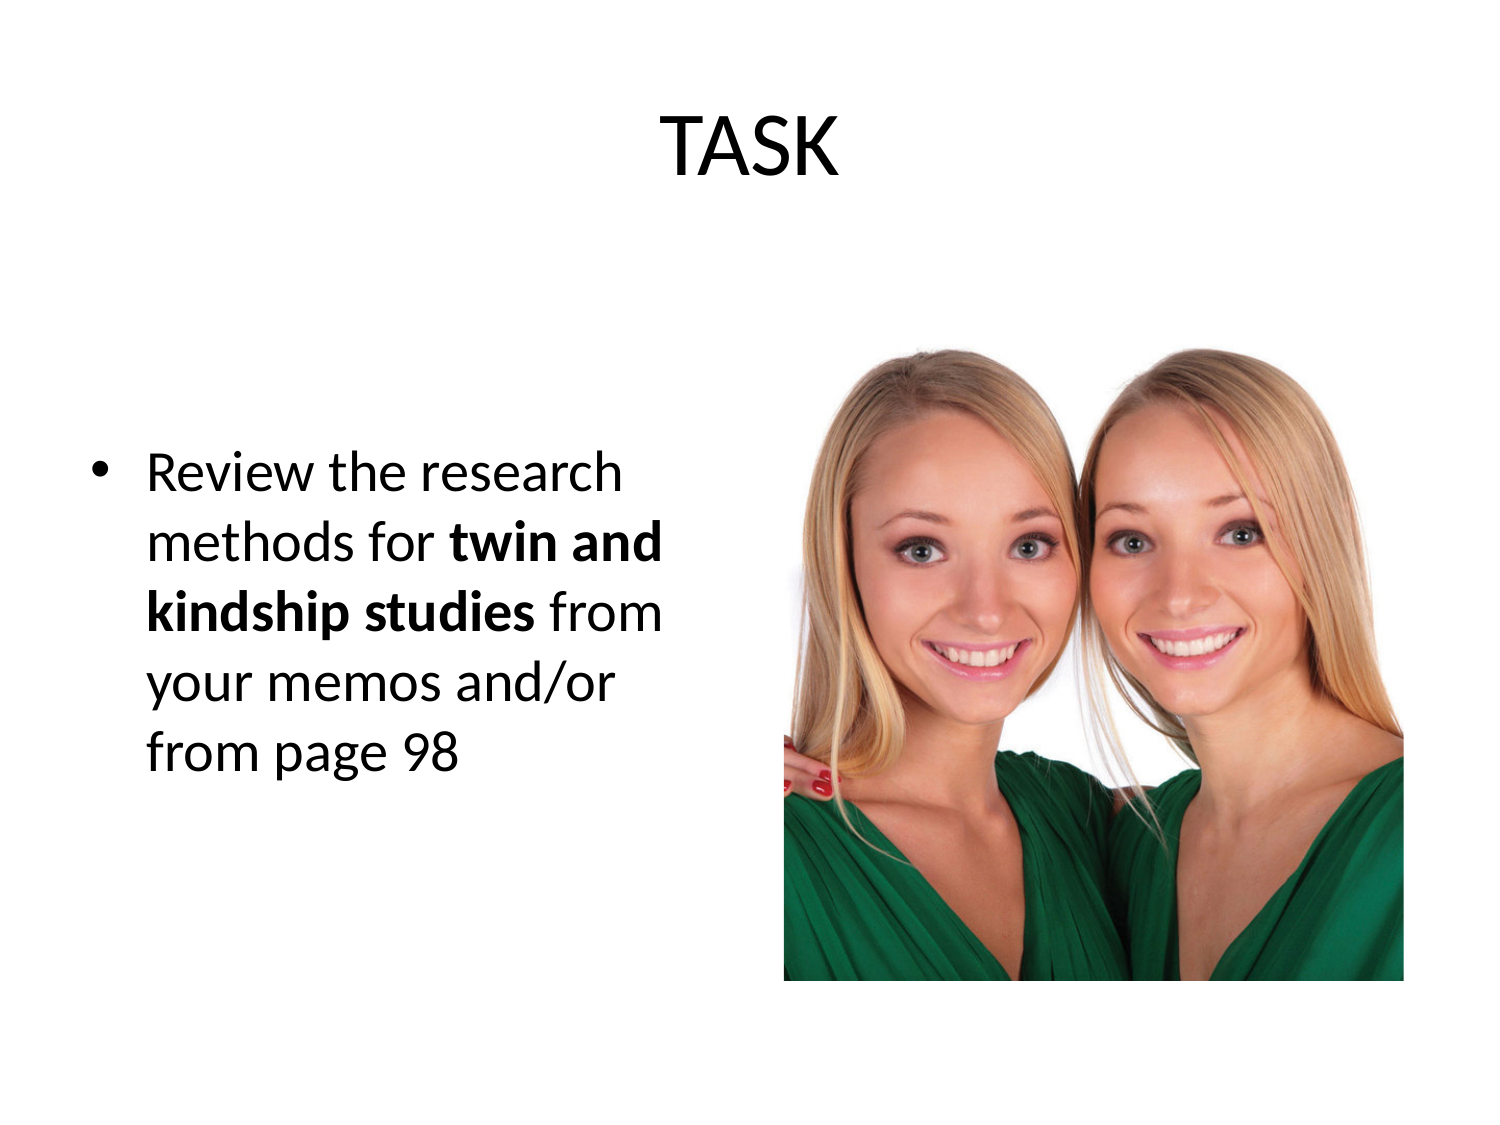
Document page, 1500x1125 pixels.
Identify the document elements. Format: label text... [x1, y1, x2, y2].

title TASK [75, 45, 1425, 233]
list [783, 286, 1404, 981]
list Review the research methods for twin and kindship studies from your memos and/or from page 98 [75, 262, 738, 1005]
